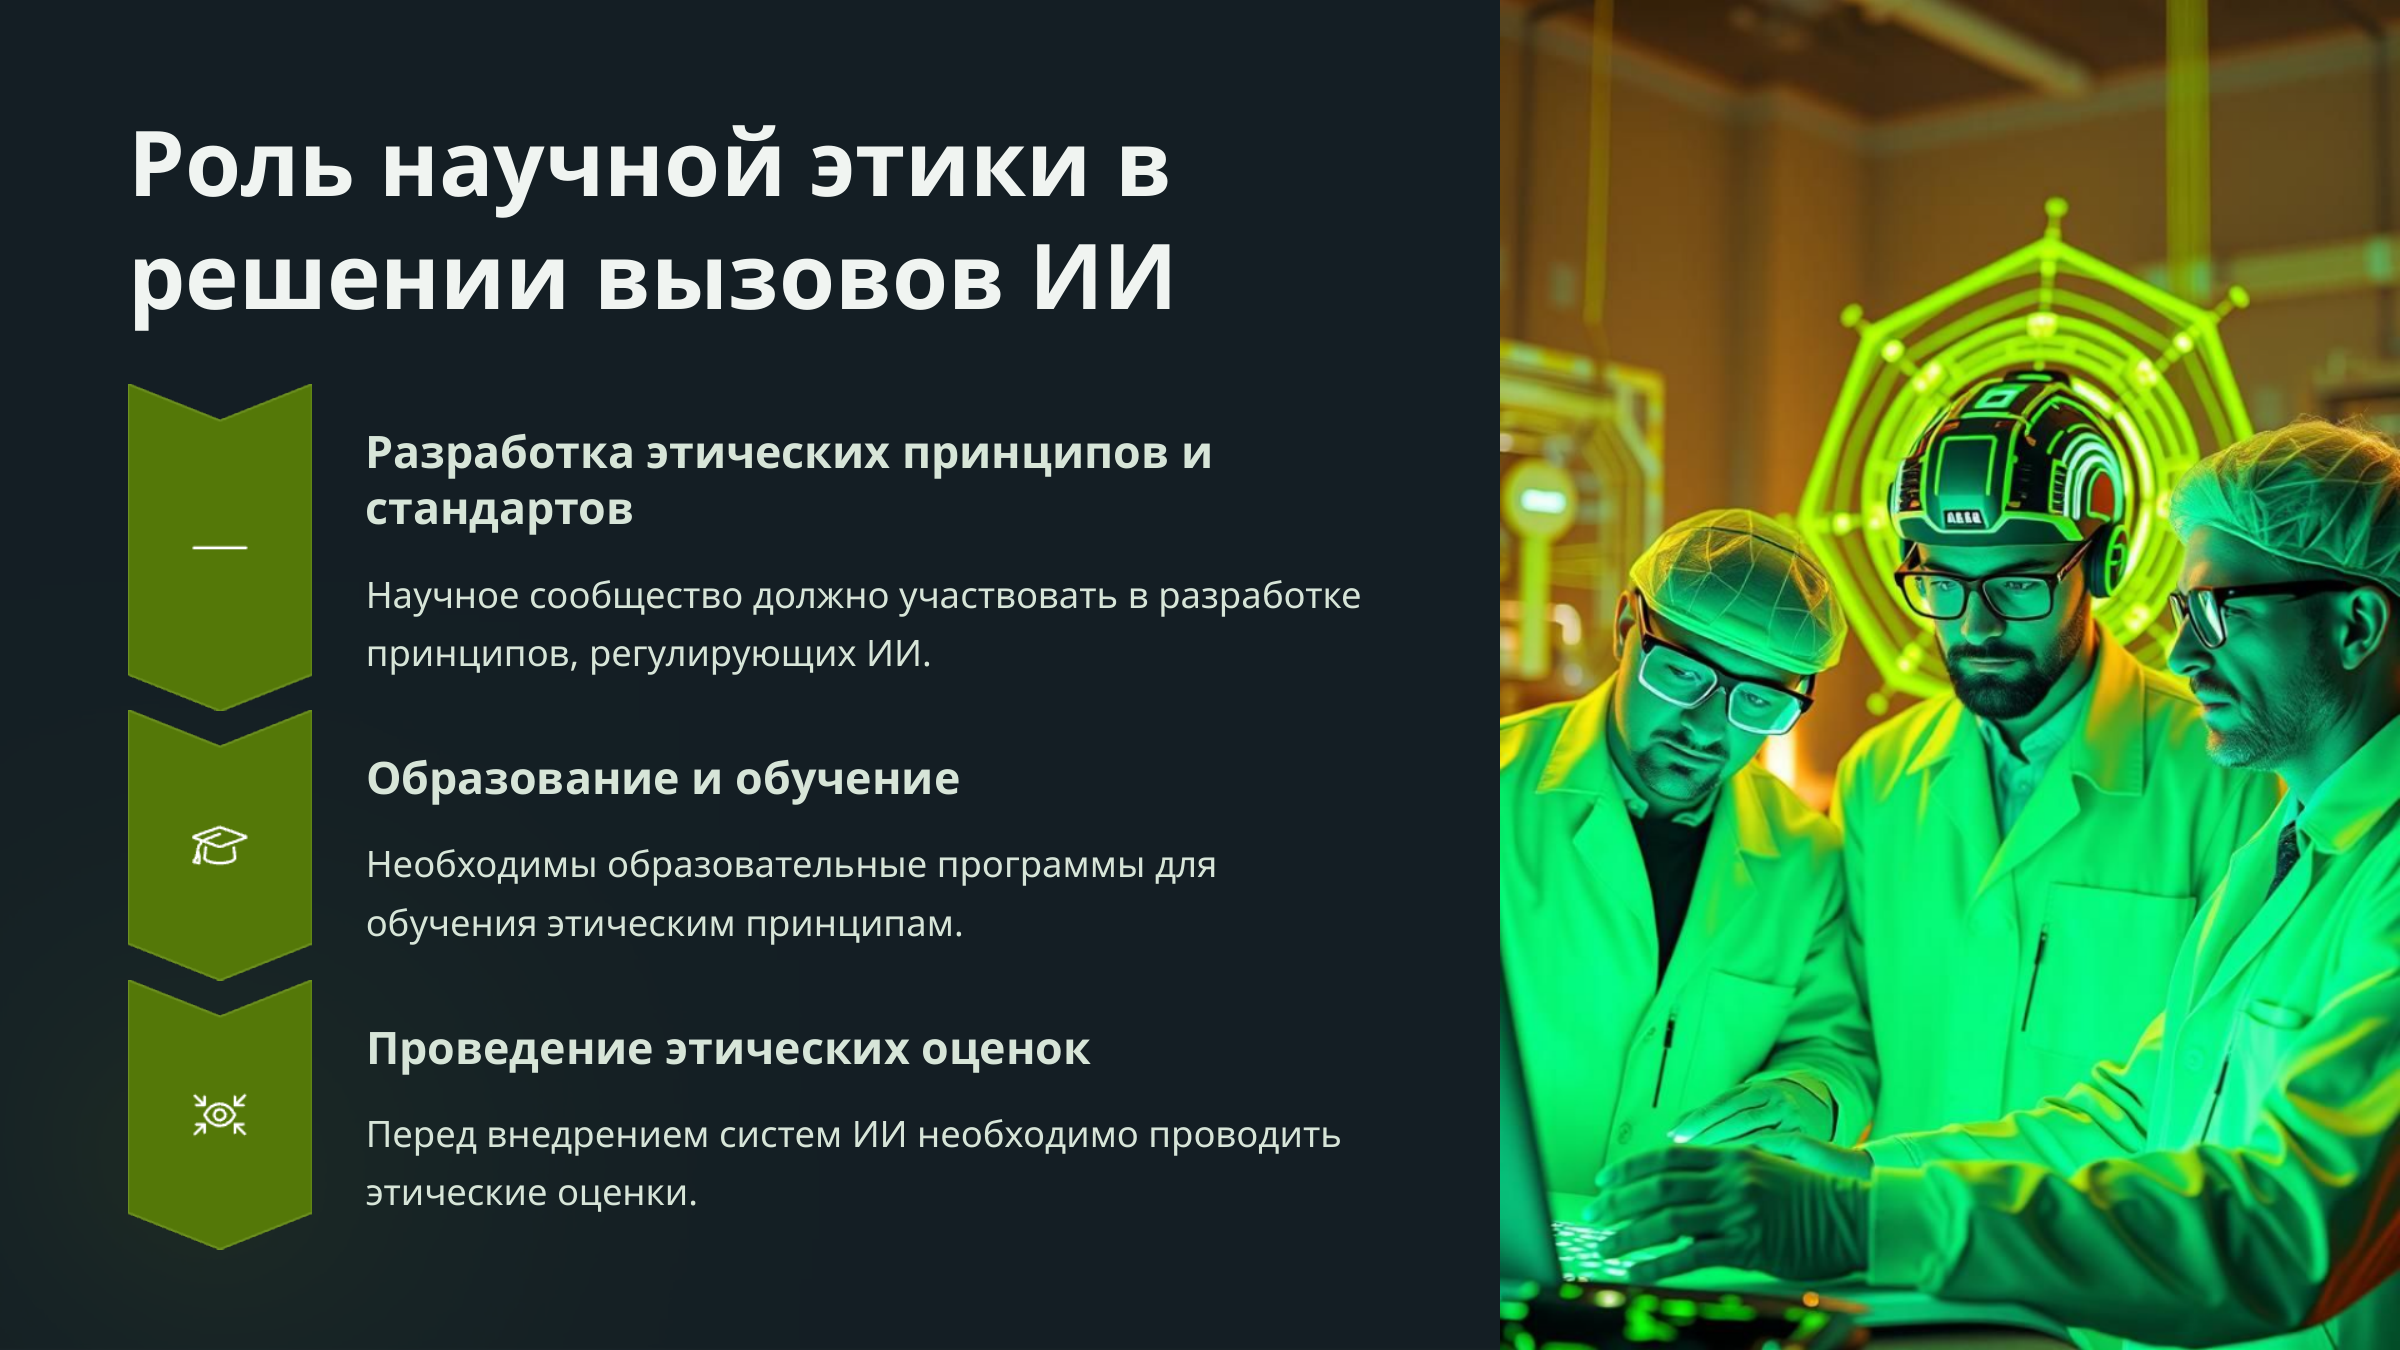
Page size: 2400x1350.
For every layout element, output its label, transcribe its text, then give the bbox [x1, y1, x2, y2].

picture [1499, 0, 2400, 1350]
picture [128, 384, 312, 1250]
text_box Перед внедрением систем ИИ необходимо проводить этические оценки. [365, 1095, 1372, 1213]
text_box Роль научной этики в решении вызовов ИИ [128, 100, 1372, 330]
text_box Разработка этических принципов и стандартов [365, 420, 1372, 536]
text_box Необходимы образовательные программы для обучения этическим принципам. [365, 826, 1372, 944]
text_box Научное сообщество должно участвовать в разработке принципов, регулирующих ИИ. [365, 557, 1372, 675]
text_box Проведение этических оценок [365, 1016, 1113, 1074]
text_box Образование и обучение [365, 747, 979, 805]
